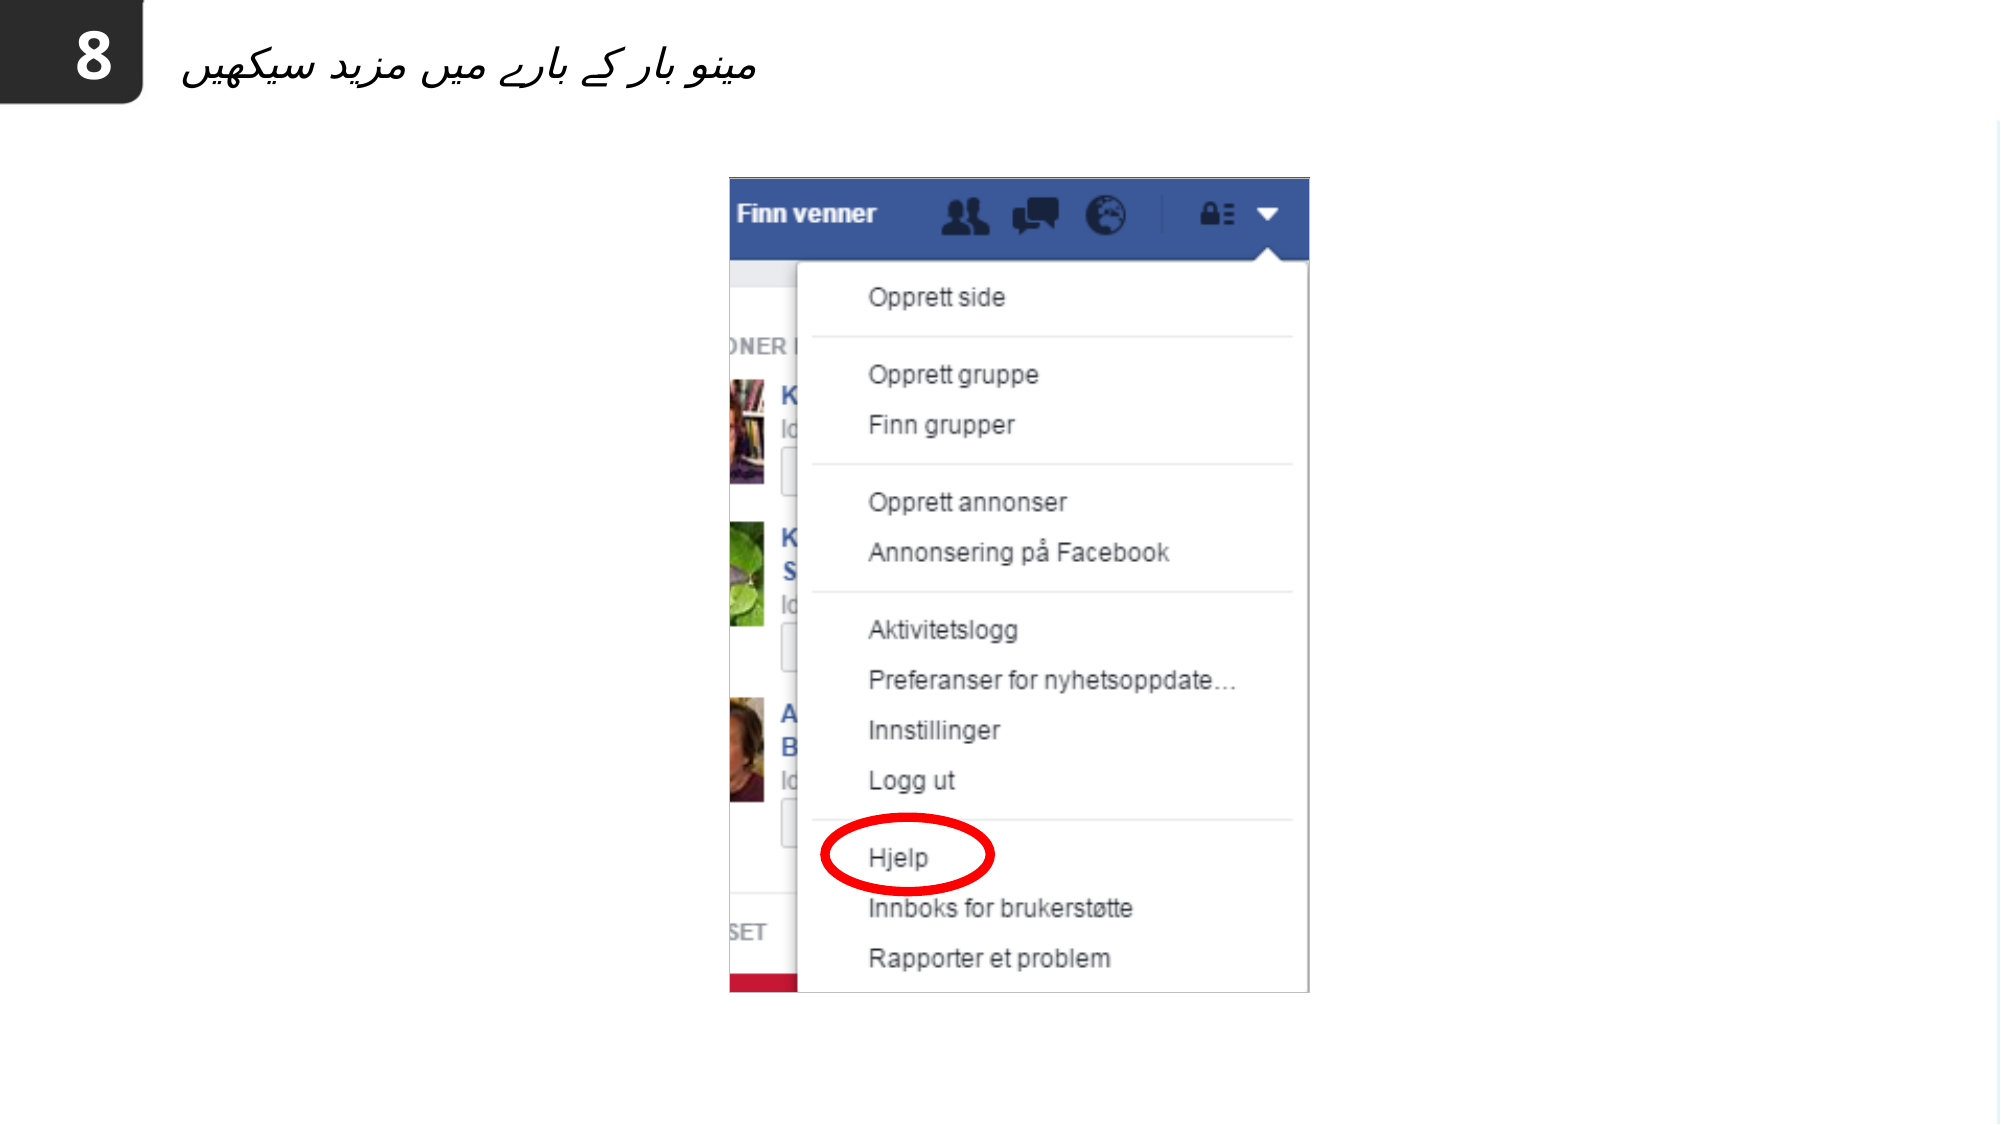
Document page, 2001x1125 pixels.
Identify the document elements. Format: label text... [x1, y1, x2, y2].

text_box 8 [60, 20, 188, 95]
picture [0, 0, 2000, 1124]
title مینو بار کے بارے میں مزید سیکھیں [188, 34, 1864, 95]
